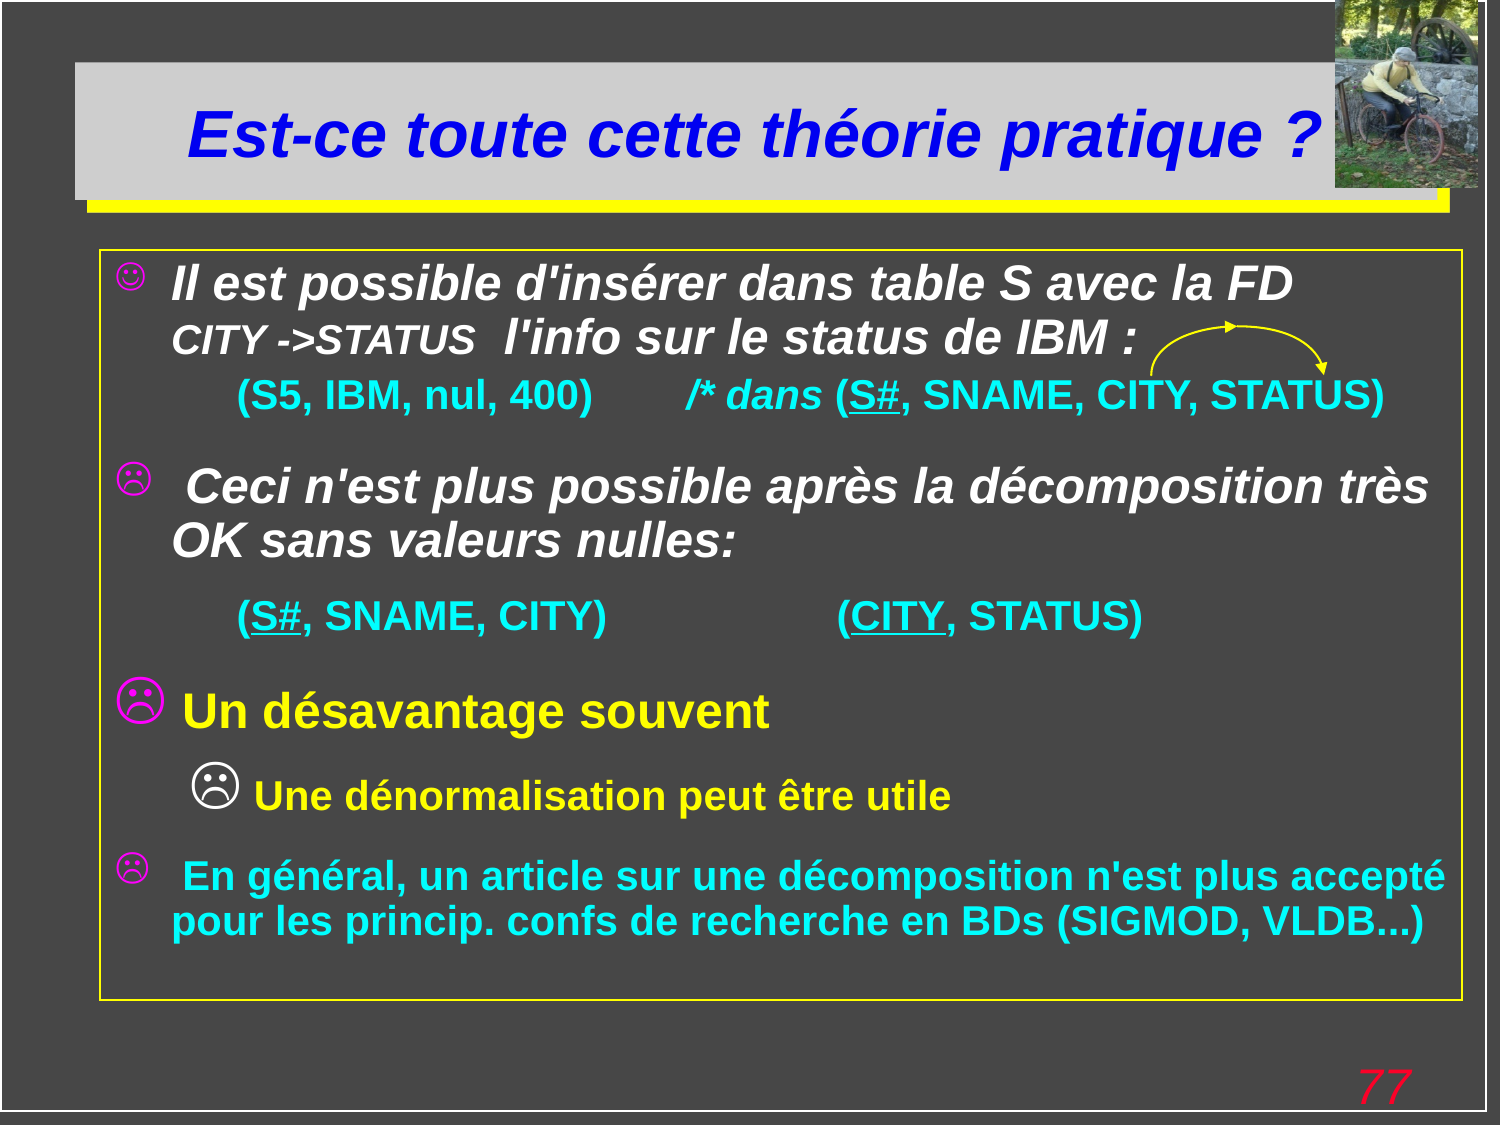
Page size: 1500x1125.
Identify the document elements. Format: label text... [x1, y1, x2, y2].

text_box [1151, 320, 1238, 376]
text_box [1238, 326, 1328, 376]
list Il est possible d'insérer dans table S avec la FD CITY ->STATUS l'info sur le status de IBM : (S5, IBM, nul, 400) /* dans (S#, SNAME, CITY, STATUS) Ceci n'est plus possible après la décomposition très OK sans valeurs nulles: (S#, SNAME, CITY) (CITY, STATUS) Un désavantage souvent Une dénormalisation peut être utile En général, un article sur une décomposition n'est plus accepté pour les princip. confs de recherche en BDs (SIGMOD, VLDB...) [99, 249, 1463, 1001]
title Est-ce toute cette théorie pratique ? [74, 61, 1438, 201]
picture [1335, 0, 1478, 189]
